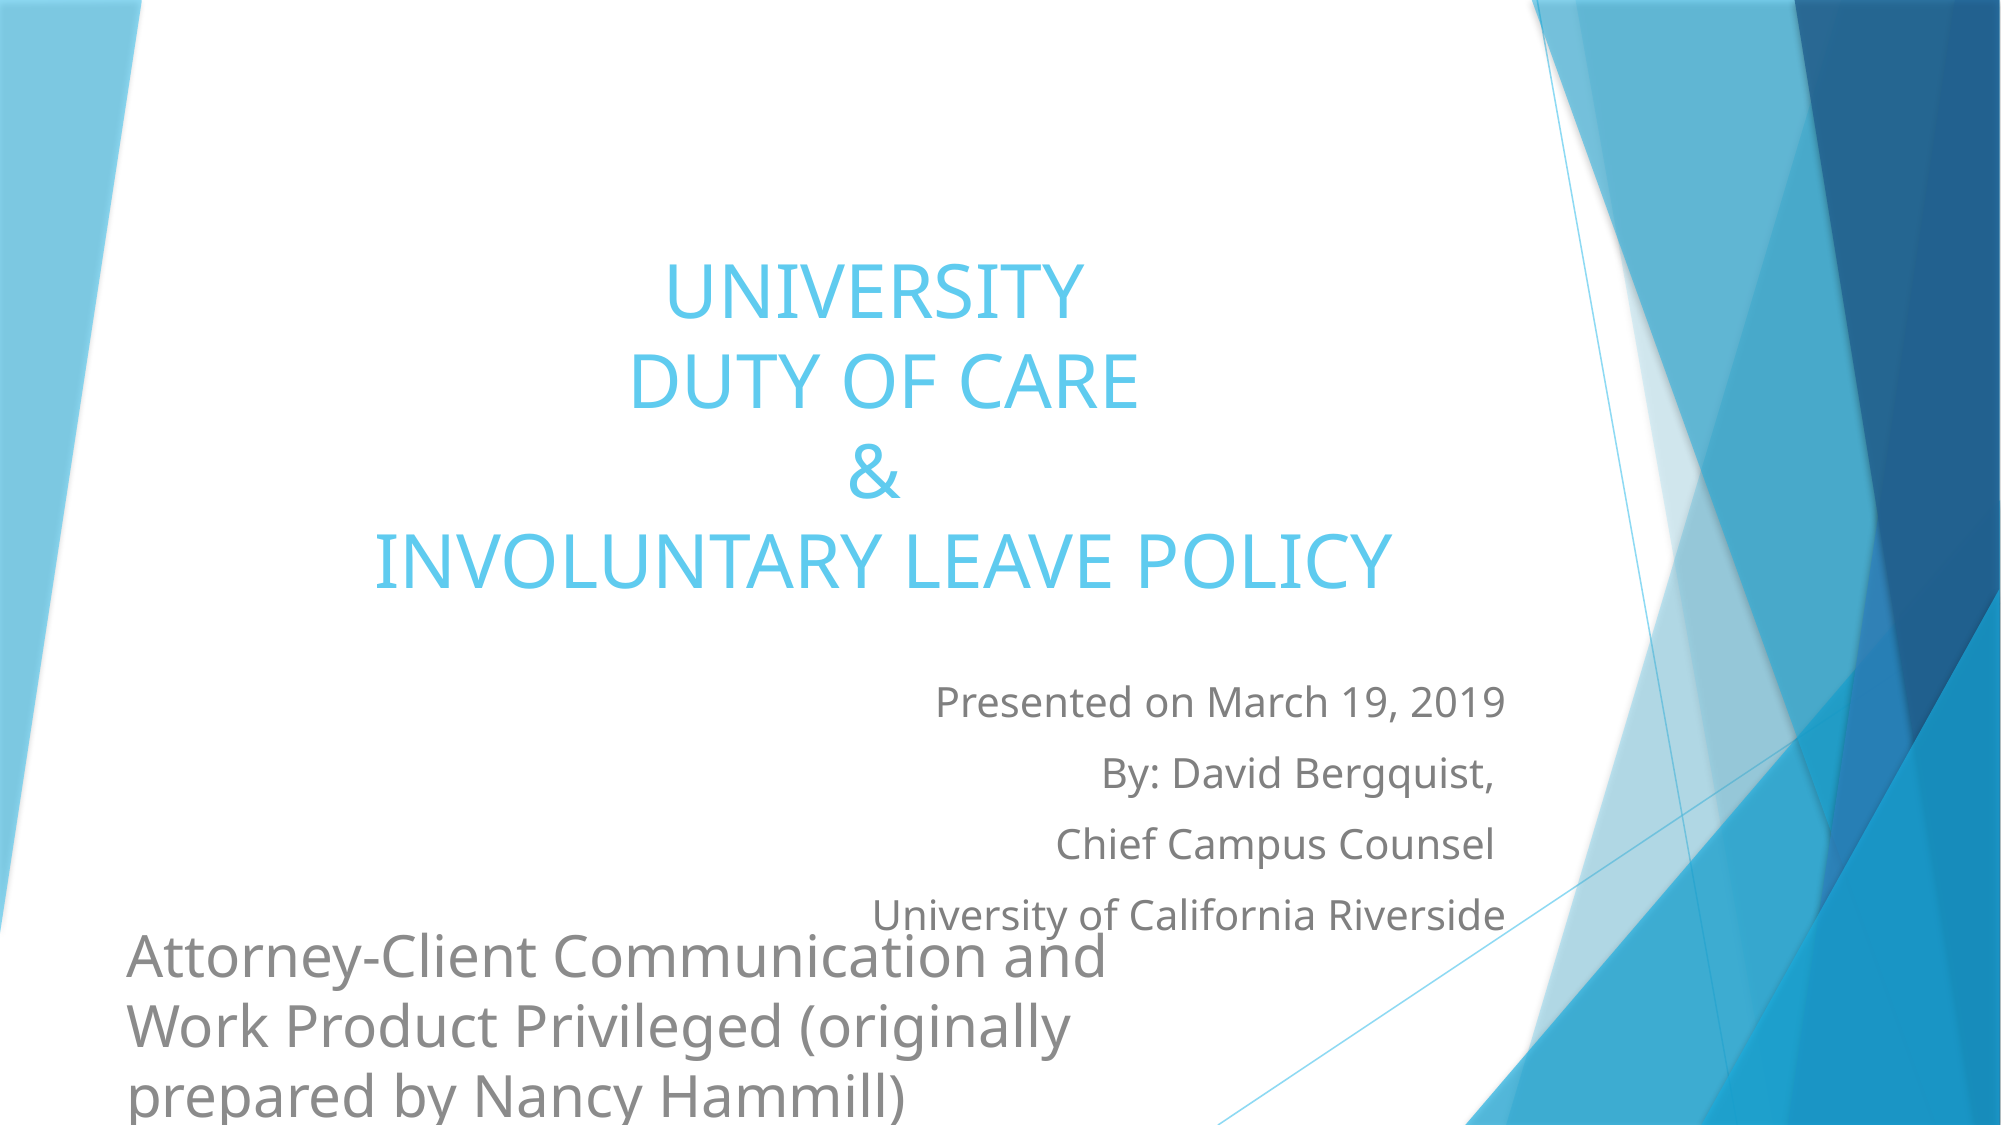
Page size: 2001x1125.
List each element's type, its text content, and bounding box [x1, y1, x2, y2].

title UNIVERSITY DUTY OF CARE & INVOLUNTARY LEAVE POLICY [247, 55, 1522, 611]
footer Attorney-Client Communication and Work Product Privileged (originally prepared by Nancy Hammill) [111, 996, 1154, 1051]
subtitle Presented on March 19, 2019 By: David Bergquist, Chief Campus Counsel University of California Riverside [247, 668, 1522, 966]
